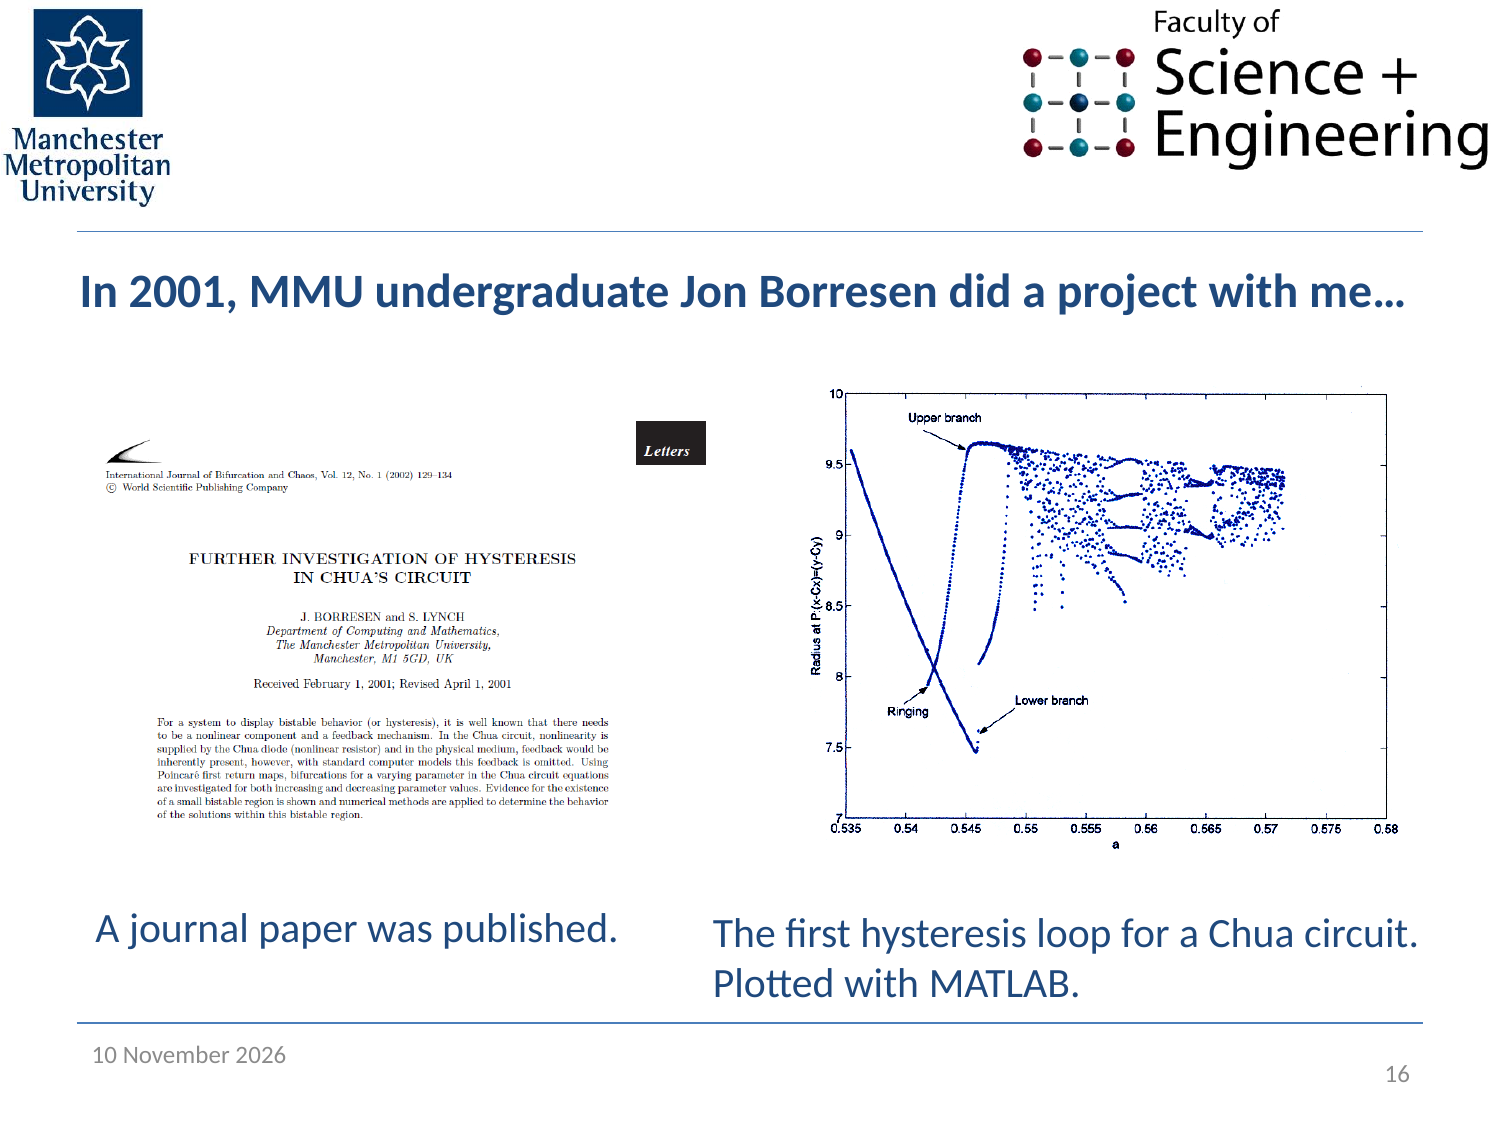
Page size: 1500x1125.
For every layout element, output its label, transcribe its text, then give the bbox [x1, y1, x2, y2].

slide_number 16 [1074, 1042, 1425, 1103]
picture [808, 385, 1402, 851]
picture [1, 0, 173, 208]
text_box A journal paper was published. [80, 893, 831, 958]
text_box The first hysteresis loop for a Chua circuit. Plotted with MATLAB. [698, 898, 1449, 1013]
picture [90, 413, 711, 823]
text_box In 2001, MMU undergraduate Jon Borresen did a project with me… [64, 252, 1459, 325]
picture [1009, 0, 1500, 179]
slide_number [76, 1023, 427, 1084]
